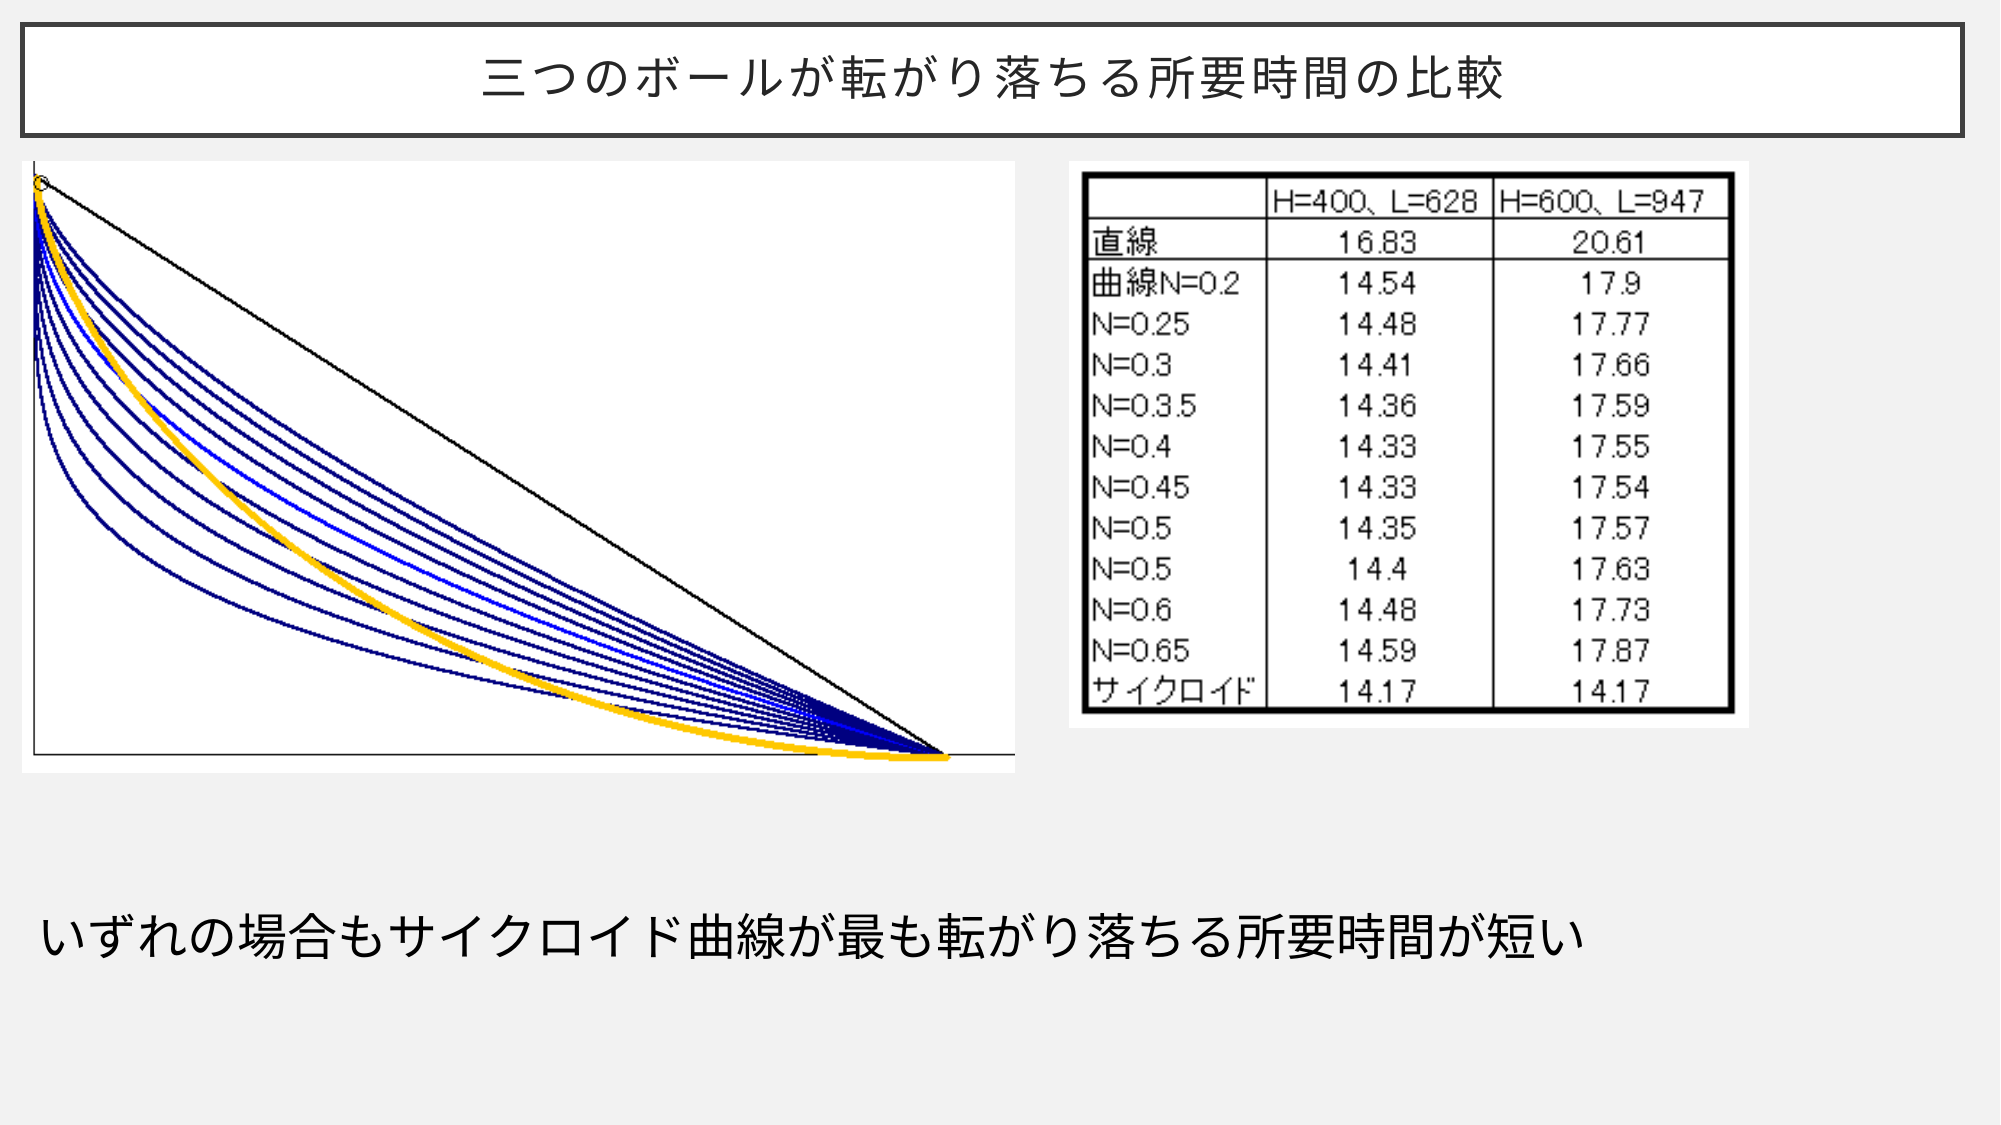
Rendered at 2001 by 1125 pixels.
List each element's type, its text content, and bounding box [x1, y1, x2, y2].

text_box いずれの場合もサイクロイド曲線が最も転がり落ちる所要時間が短い [22, 897, 1810, 973]
picture [1069, 161, 1750, 728]
title 三つのボールが転がり落ちる所要時間の比較 [20, 22, 1965, 138]
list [22, 161, 1015, 773]
